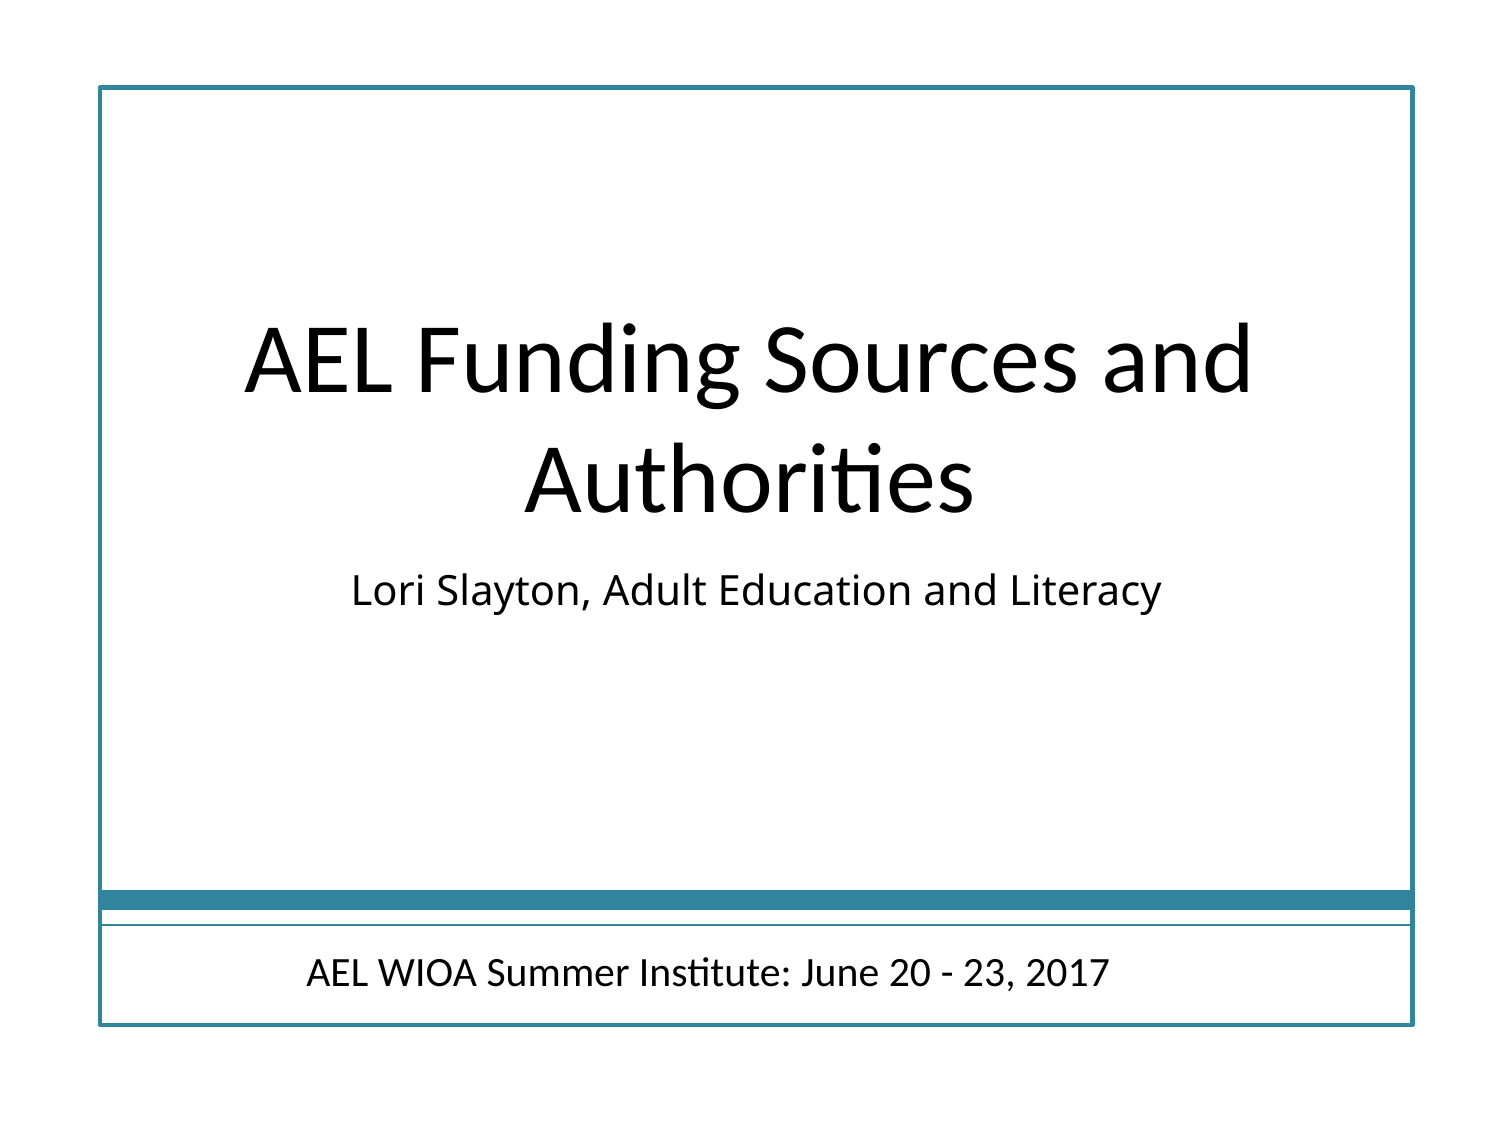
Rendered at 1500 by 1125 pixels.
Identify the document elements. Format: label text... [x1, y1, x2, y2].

text_box Lori Slayton, Adult Education and Literacy [99, 556, 1413, 750]
subtitle AEL WIOA Summer Institute: June 20 - 23, 2017 [99, 937, 1413, 1025]
text_box [98, 85, 1415, 1027]
title AEL Funding Sources and Authorities [112, 149, 1388, 556]
